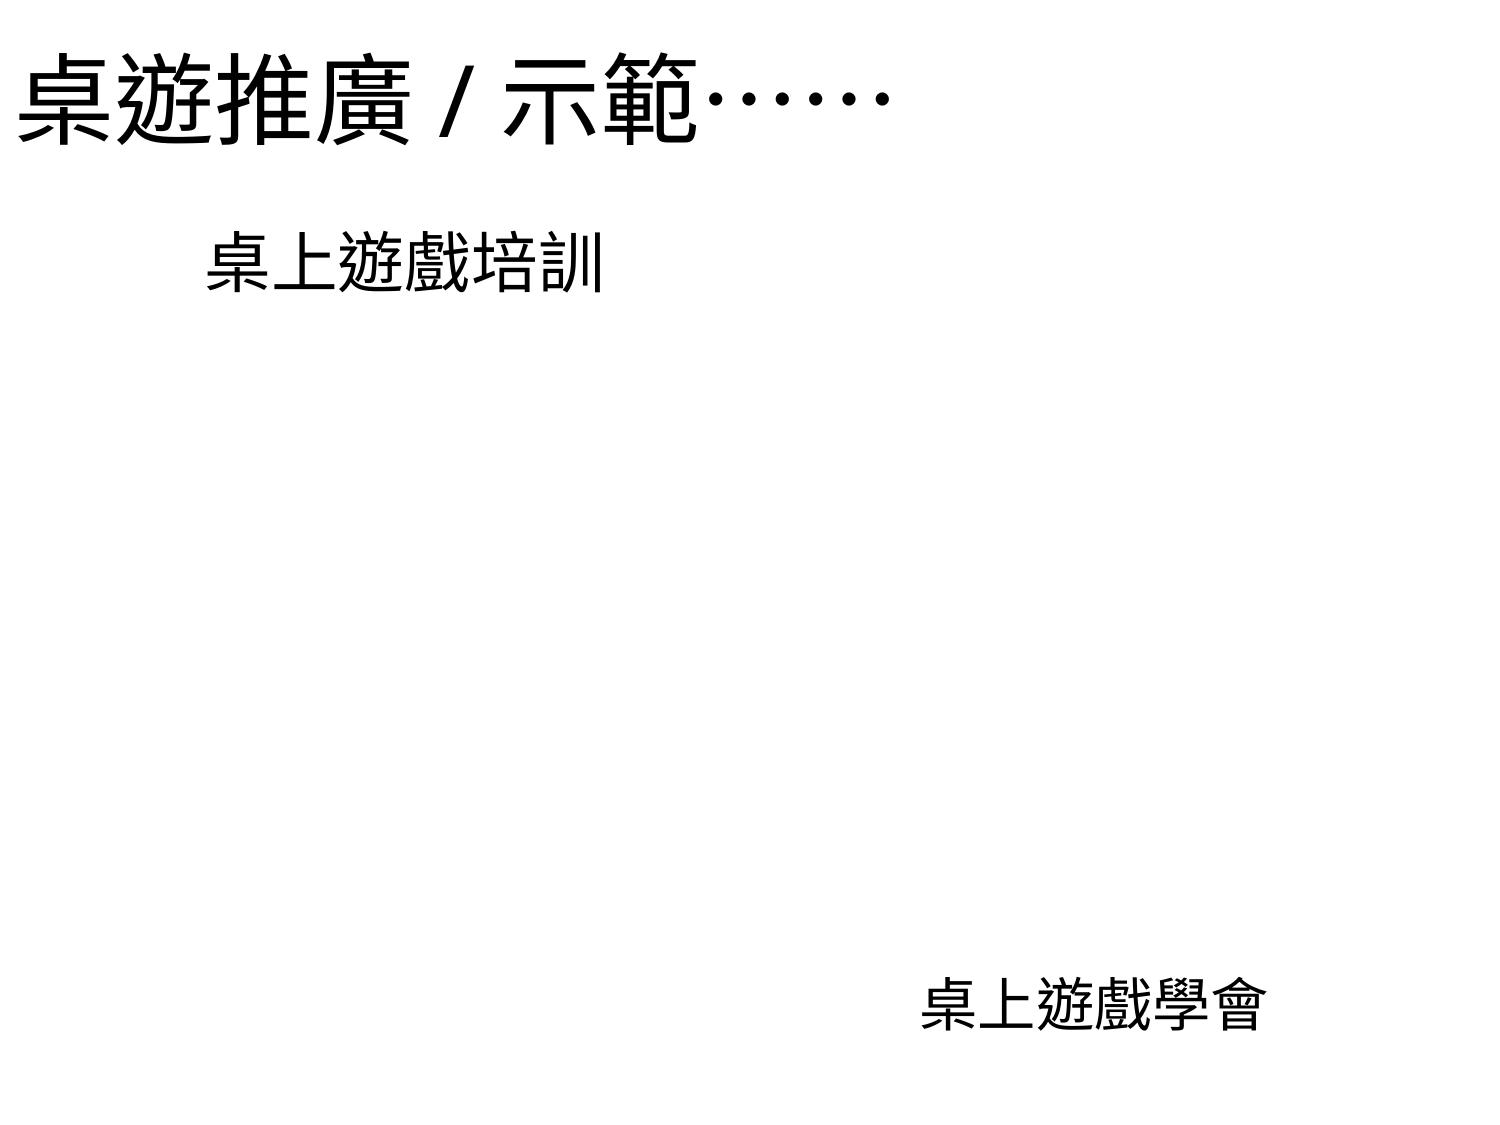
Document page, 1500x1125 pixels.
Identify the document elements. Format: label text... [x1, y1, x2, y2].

text_box 桌上遊戲培訓 [189, 213, 649, 308]
text_box 桌上遊戲學會 [904, 961, 1284, 1046]
text_box 桌遊推廣/示範…… [0, 44, 1294, 185]
